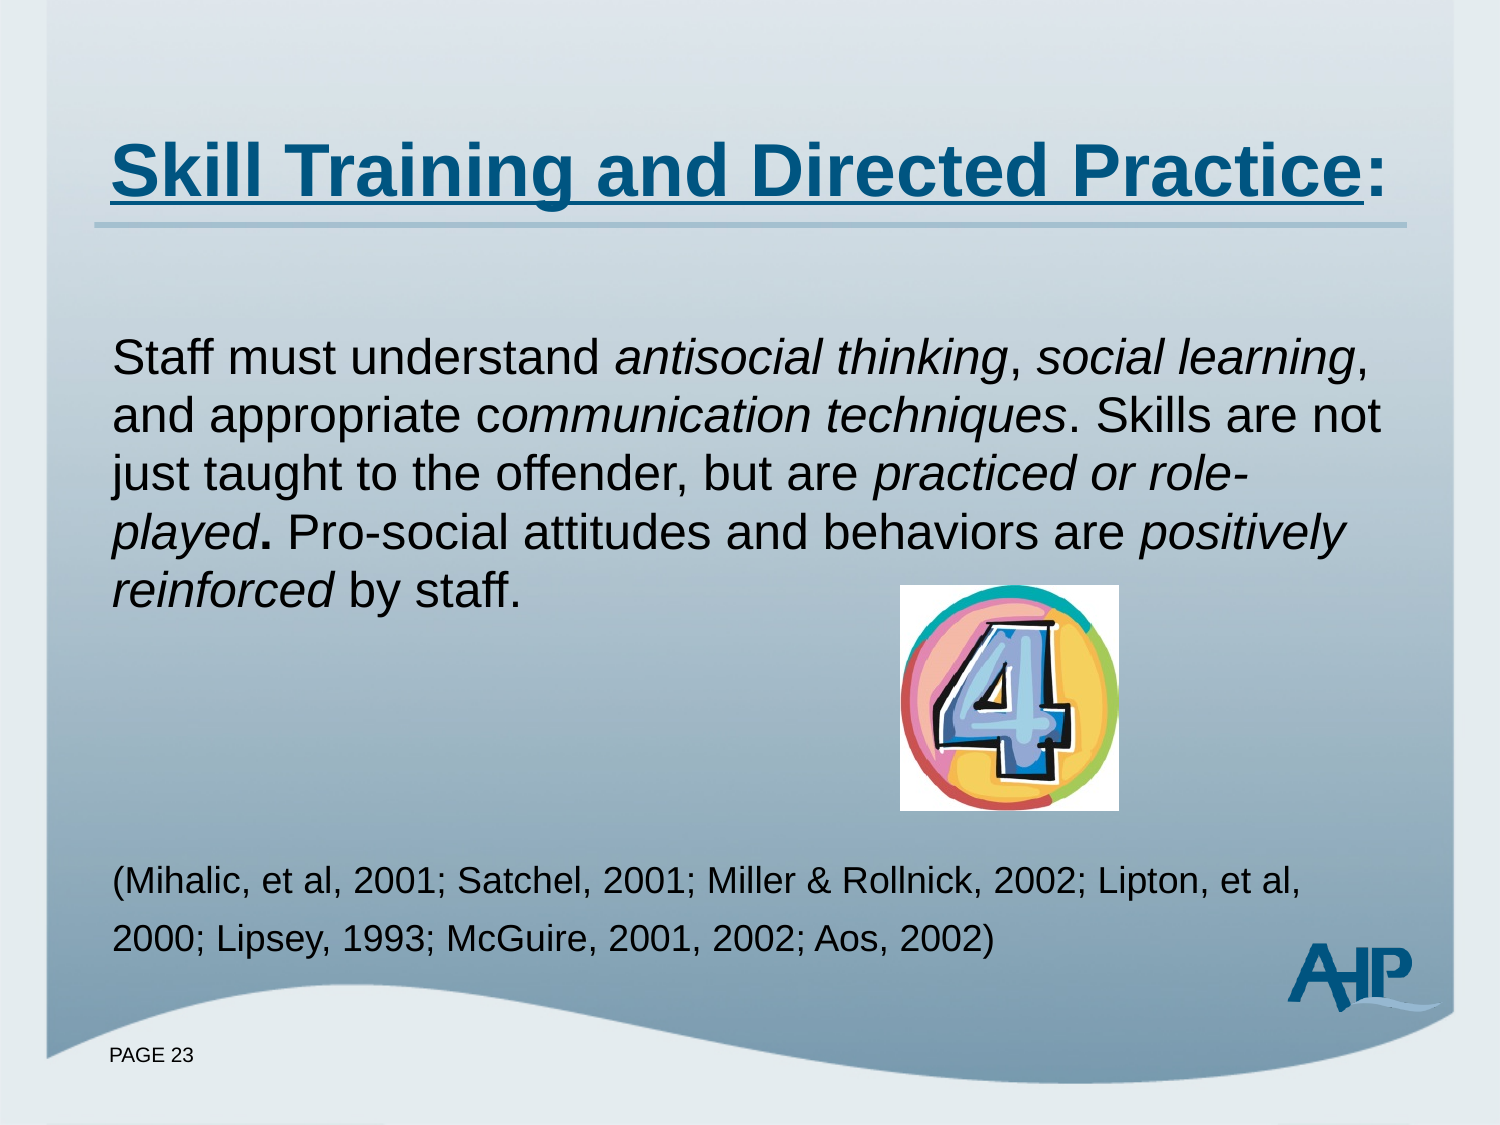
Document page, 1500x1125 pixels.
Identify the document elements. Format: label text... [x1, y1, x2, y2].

picture [0, 0, 1500, 1125]
list Staff must understand antisocial thinking, social learning, and appropriate communication techniques. Skills are not just taught to the offender, but are practiced or role-played. Pro-social attitudes and behaviors are positively reinforced by staff. (Mihalic, et al, 2001; Satchel, 2001; Miller & Rollnick, 2002; Lipton, et al, 2000; Lipsey, 1993; McGuire, 2001, 2002; Aos, 2002) [112, 254, 1394, 998]
title Skill Training and Directed Practice: [75, 13, 1425, 212]
